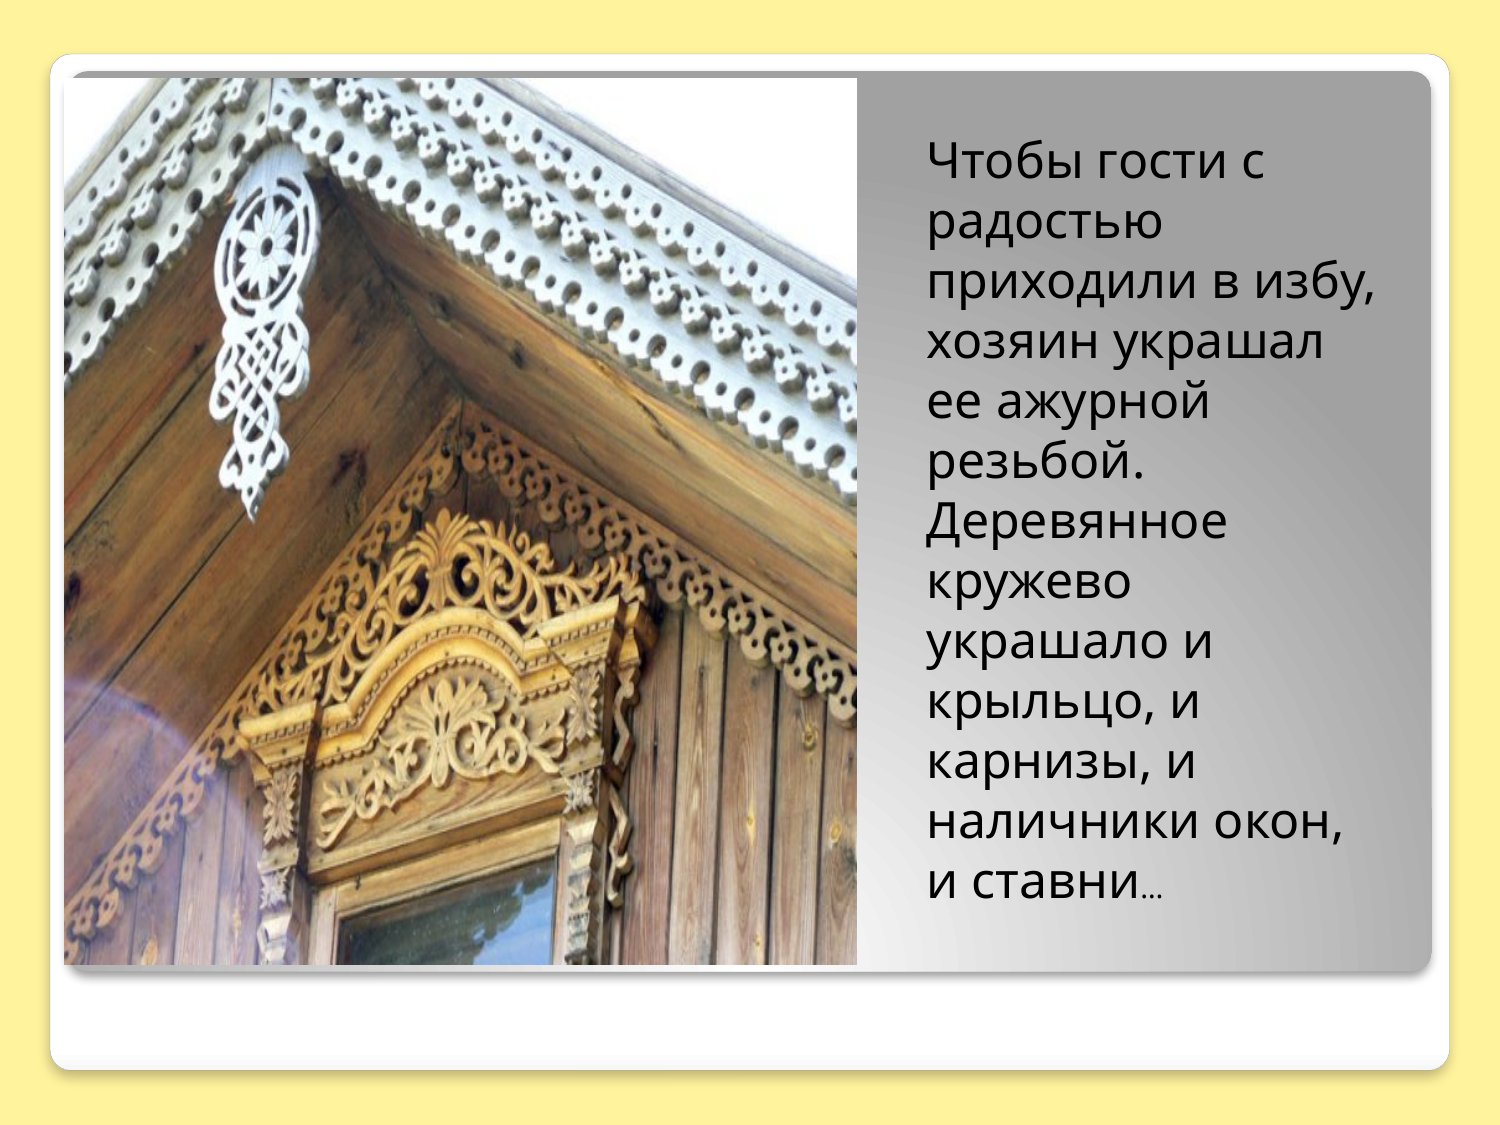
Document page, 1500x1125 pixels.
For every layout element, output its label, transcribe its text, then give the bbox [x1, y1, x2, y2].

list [64, 77, 857, 965]
list Чтобы гости с радостью приходили в избу, хозяин украшал ее ажурной резьбой. Деревянное кружево украшало и крыльцо, и карнизы, и наличники окон, и ставни… [908, 113, 1397, 928]
